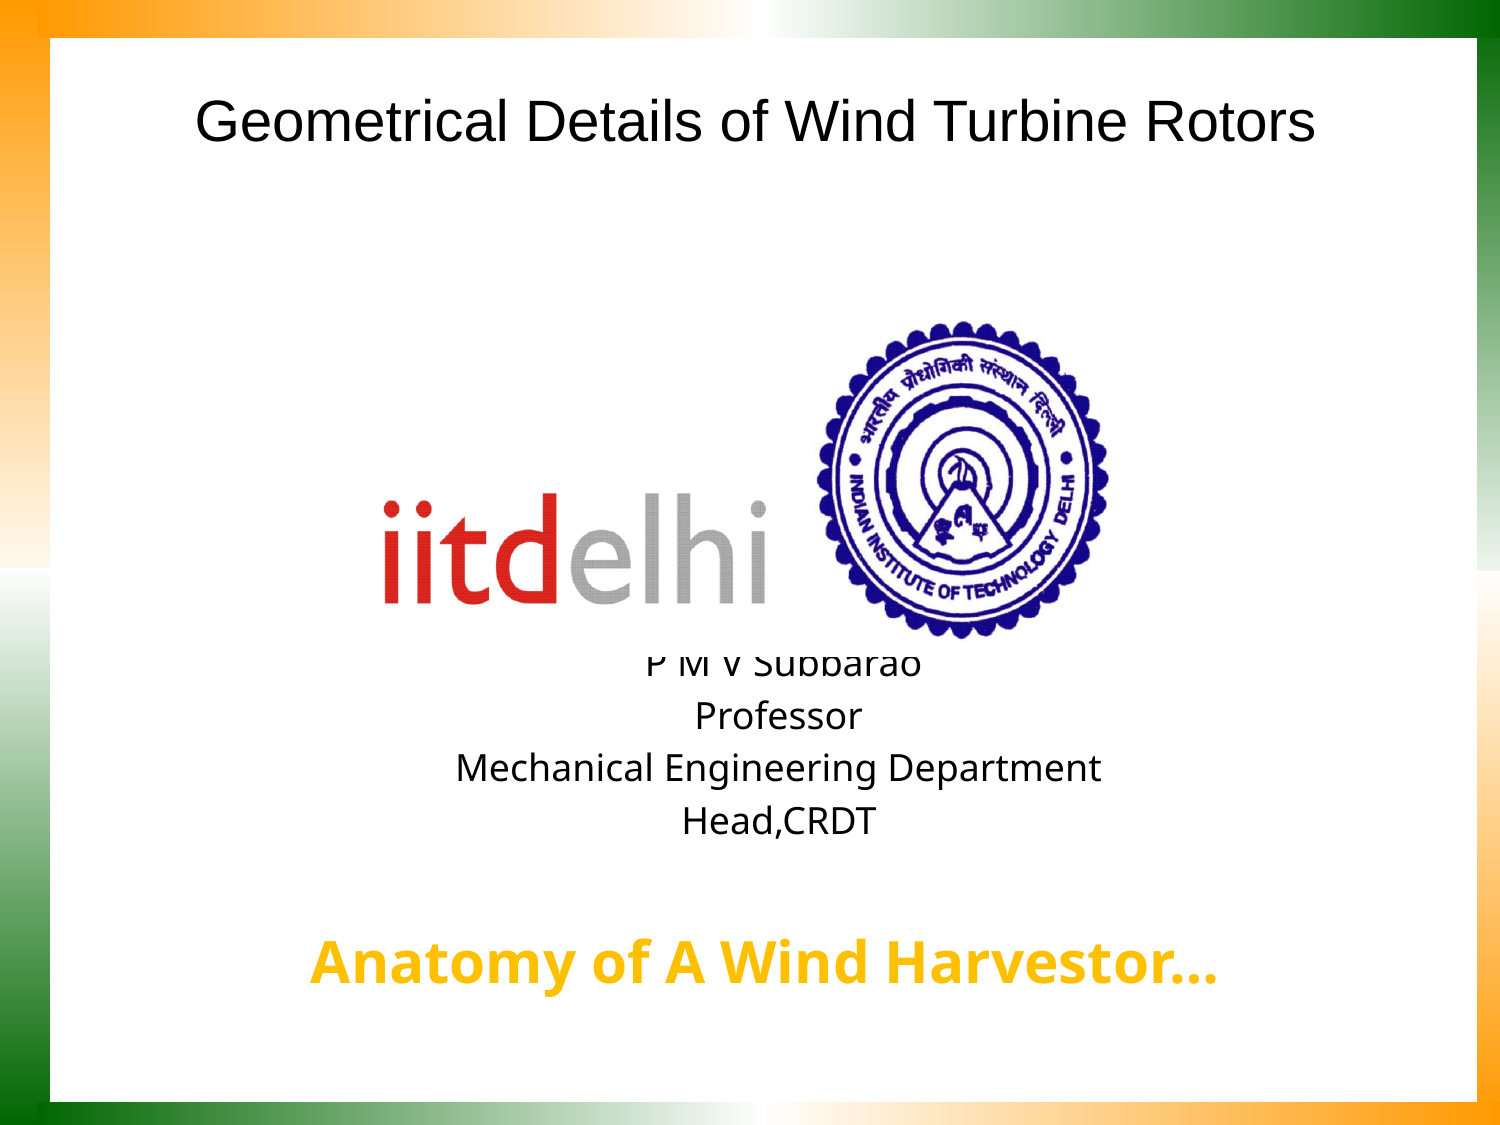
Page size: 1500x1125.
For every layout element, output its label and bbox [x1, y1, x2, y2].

text_box [0, 0, 1500, 1125]
picture [374, 293, 1125, 657]
